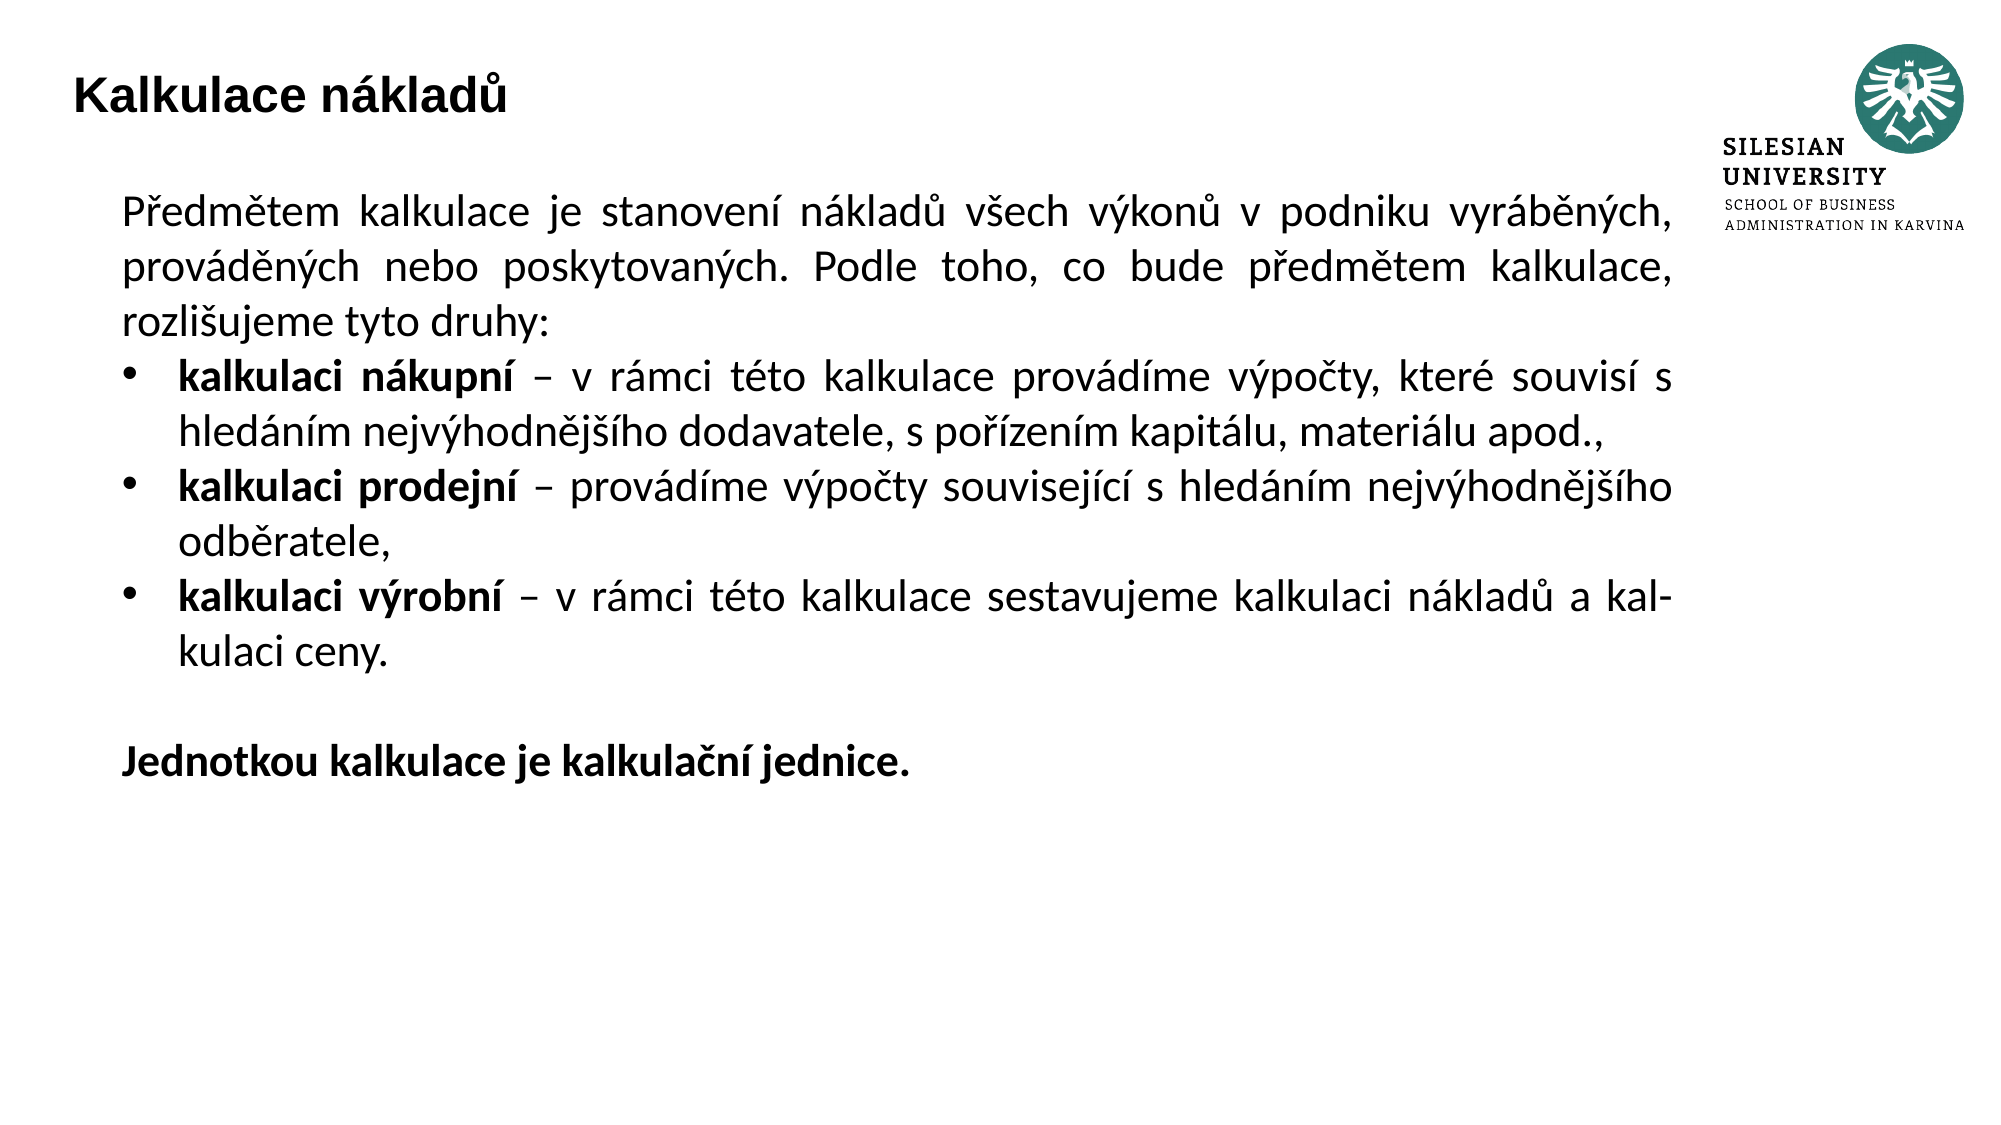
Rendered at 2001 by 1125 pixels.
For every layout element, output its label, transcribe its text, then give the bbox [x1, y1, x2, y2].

picture [1723, 44, 1964, 230]
text_box Předmětem kalkulace je stanovení nákladů všech výkonů v podniku vyráběných, prováděných nebo poskytovaných. Podle toho, co bude předmětem kalkulace, rozlišujeme tyto druhy: kalkulaci nákupní – v rámci této kalkulace provádíme výpočty, které souvisí s hledáním nejvýhodnějšího dodavatele, s pořízením kapitálu, materiálu apod., kalkulaci prodejní – provádíme výpočty související s hledáním nejvýhodnějšího odběratele, kalkulaci výrobní – v rámci této kalkulace sestavujeme kalkulaci nákladů a kal-kulaci ceny. Jednotkou kalkulace je kalkulační jednice. [107, 173, 1689, 793]
text_box Kalkulace nákladů [58, 54, 539, 130]
text_box [41, 32, 786, 116]
